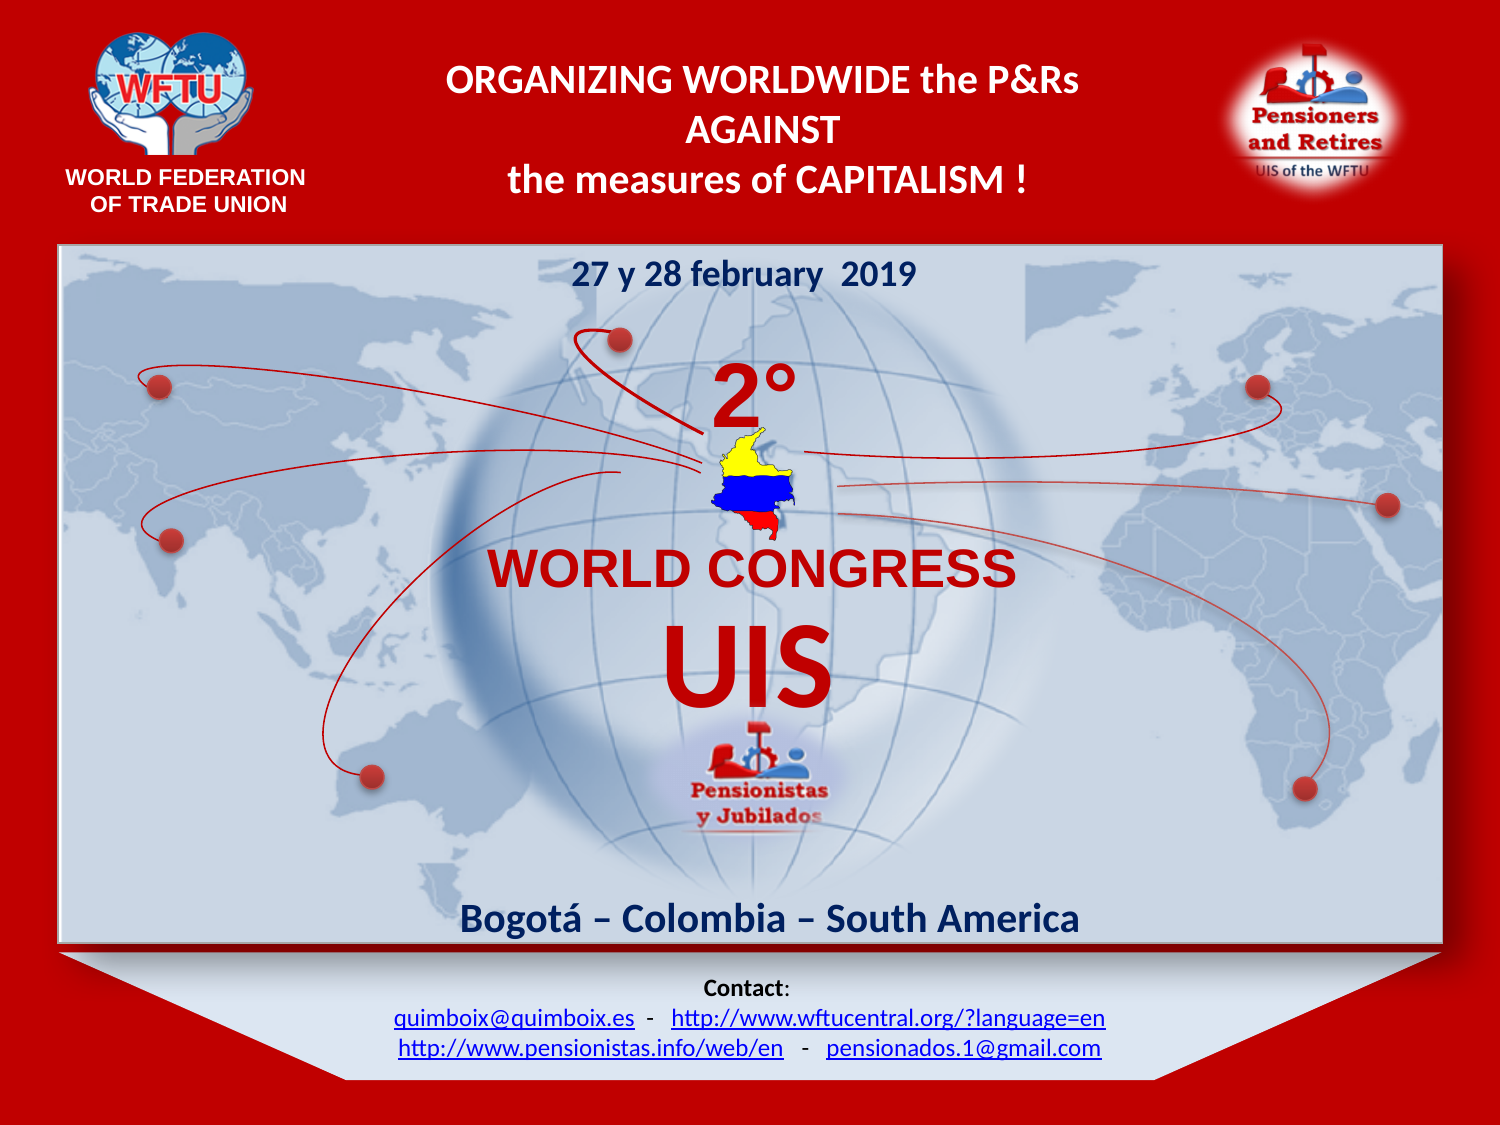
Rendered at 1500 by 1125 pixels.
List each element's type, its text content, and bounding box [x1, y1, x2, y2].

picture [88, 32, 255, 156]
picture [1210, 30, 1417, 209]
text_box ORGANIZING WORLDWIDE the P&Rs AGAINST the measures of CAPITALISM ! [277, 44, 1205, 210]
text_box WORLD FEDERATION OF TRADE UNION [29, 154, 349, 225]
picture [58, 245, 1442, 943]
text_box Contact: quimboix@quimboix.es - http://www.wftucentral.org/?language=en http://www.pensionistas.info/web/en - pensionados.1@gmail.com [76, 964, 1424, 1099]
